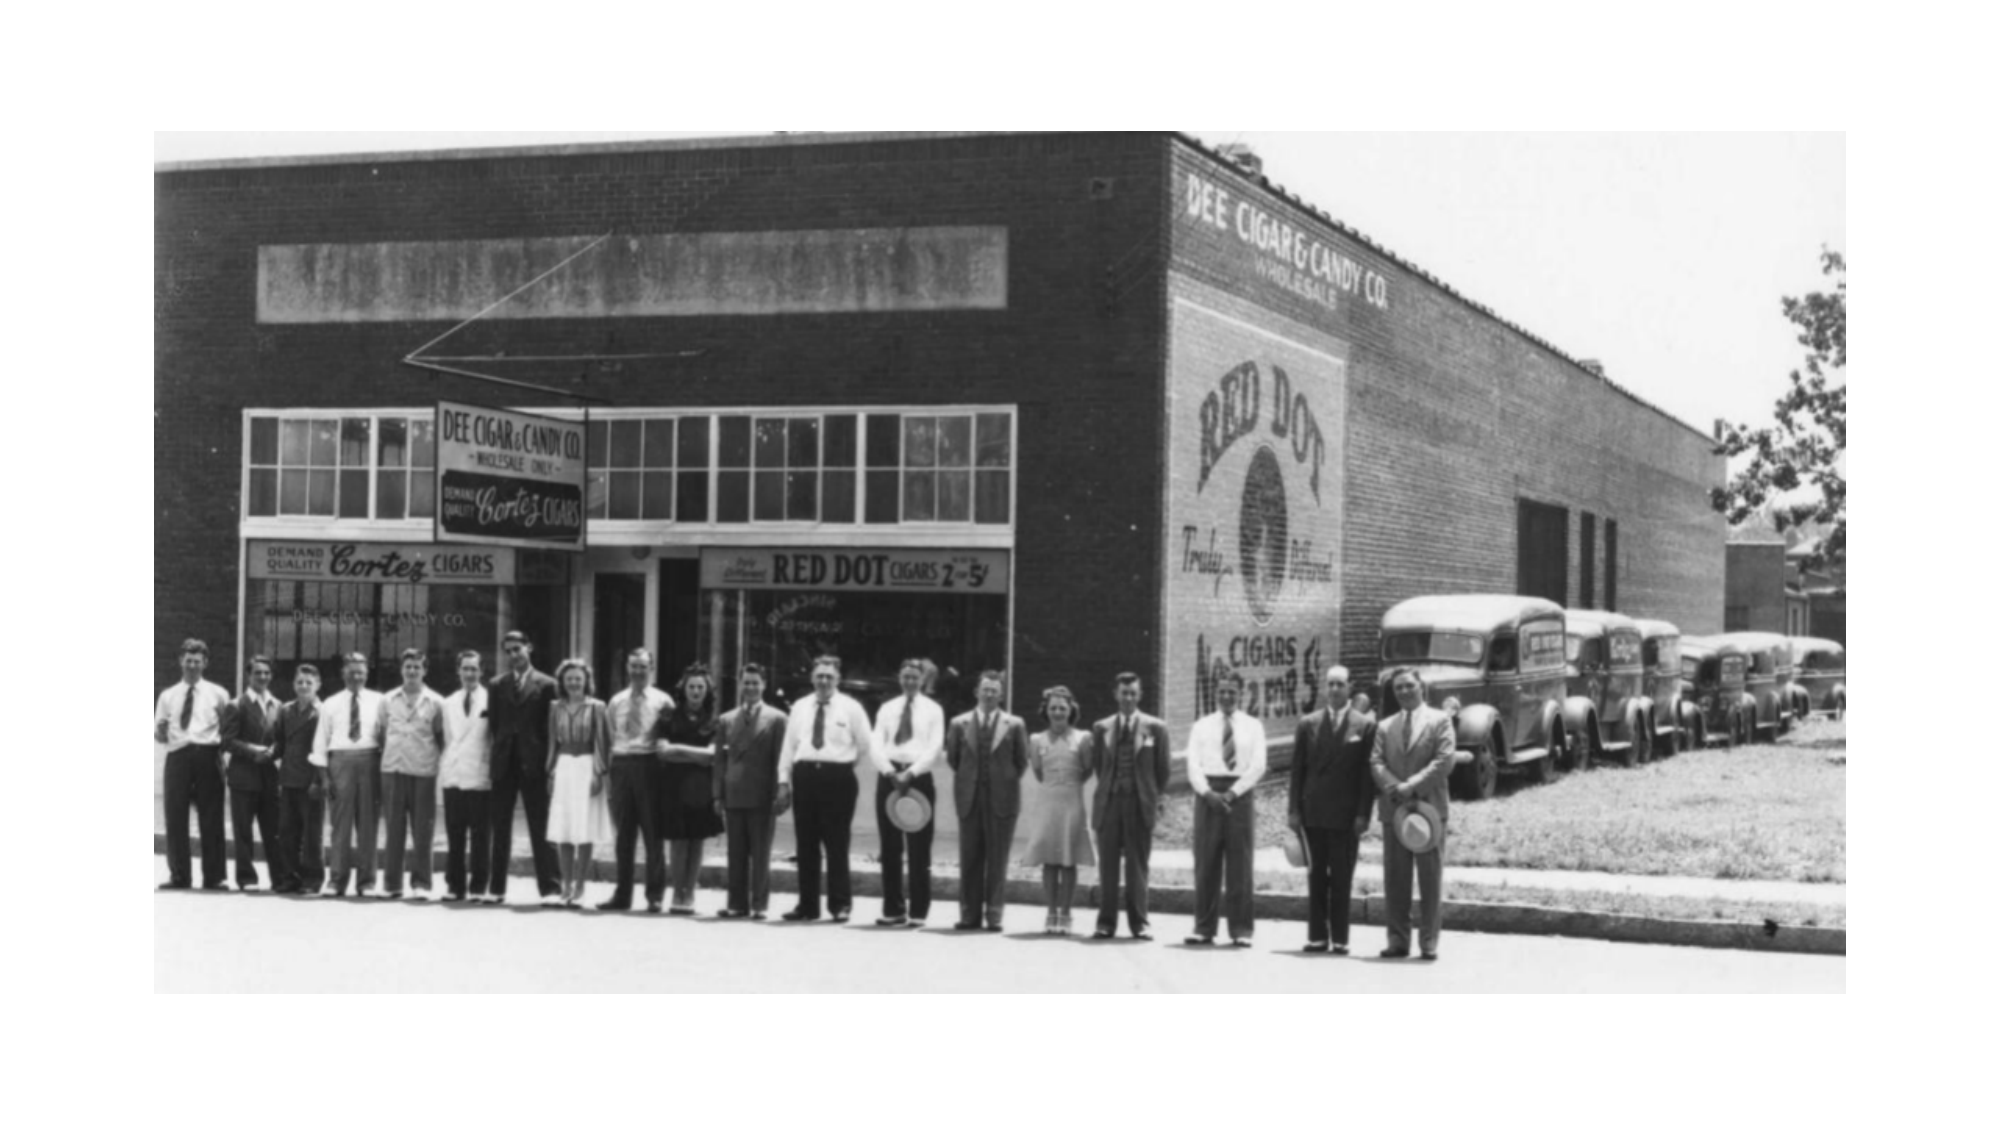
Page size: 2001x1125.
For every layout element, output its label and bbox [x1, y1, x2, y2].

picture [153, 131, 1846, 994]
